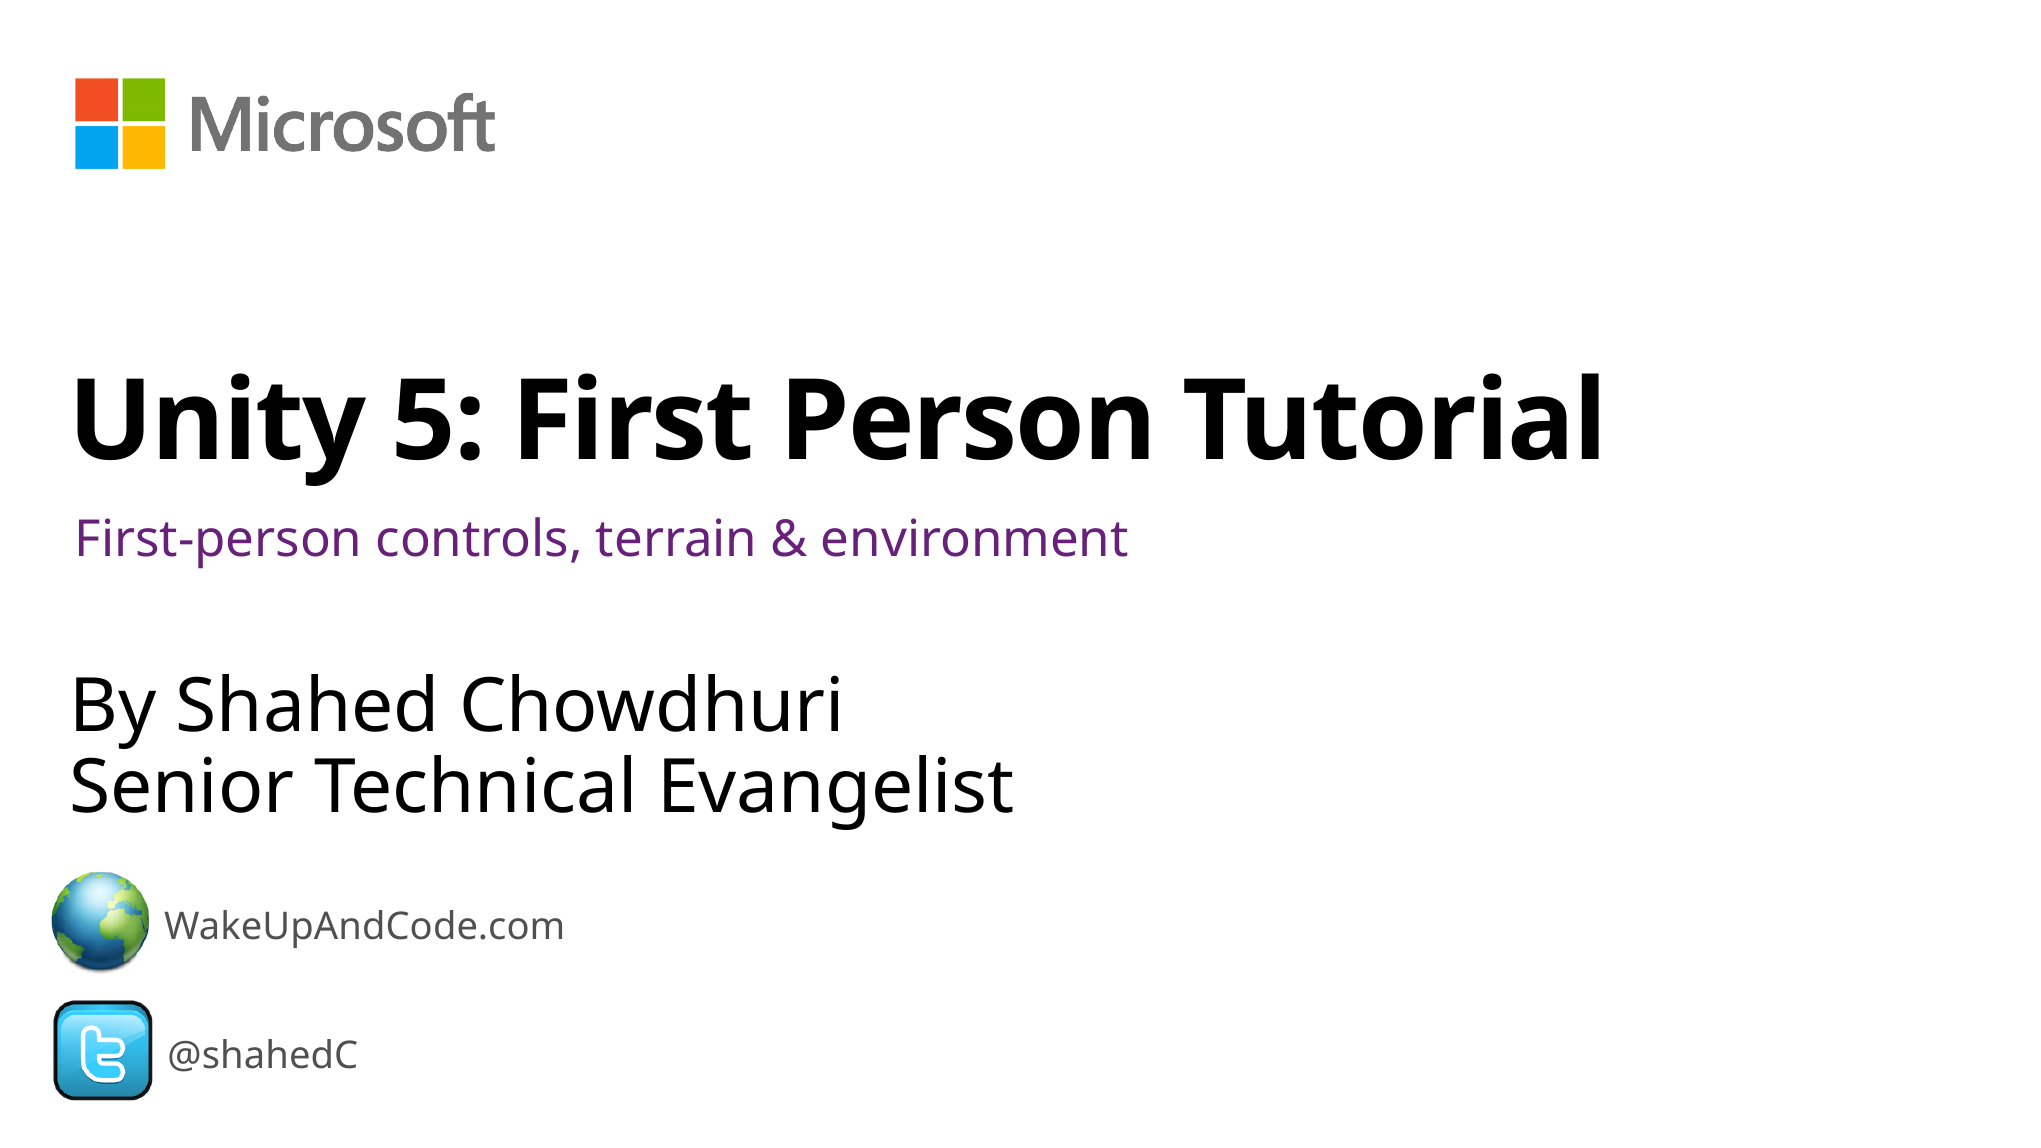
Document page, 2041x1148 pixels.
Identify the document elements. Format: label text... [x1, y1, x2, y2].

picture [51, 999, 154, 1101]
list By Shahed Chowdhuri Senior Technical Evangelist [45, 648, 1096, 949]
text_box WakeUpAndCode.com [155, 894, 581, 955]
picture [44, 866, 155, 977]
text_box @shahedC [154, 1023, 374, 1084]
picture [75, 78, 495, 169]
text_box First-person controls, terrain & environment [60, 498, 1565, 571]
title Unity 5: First Person Tutorial [45, 347, 1936, 498]
